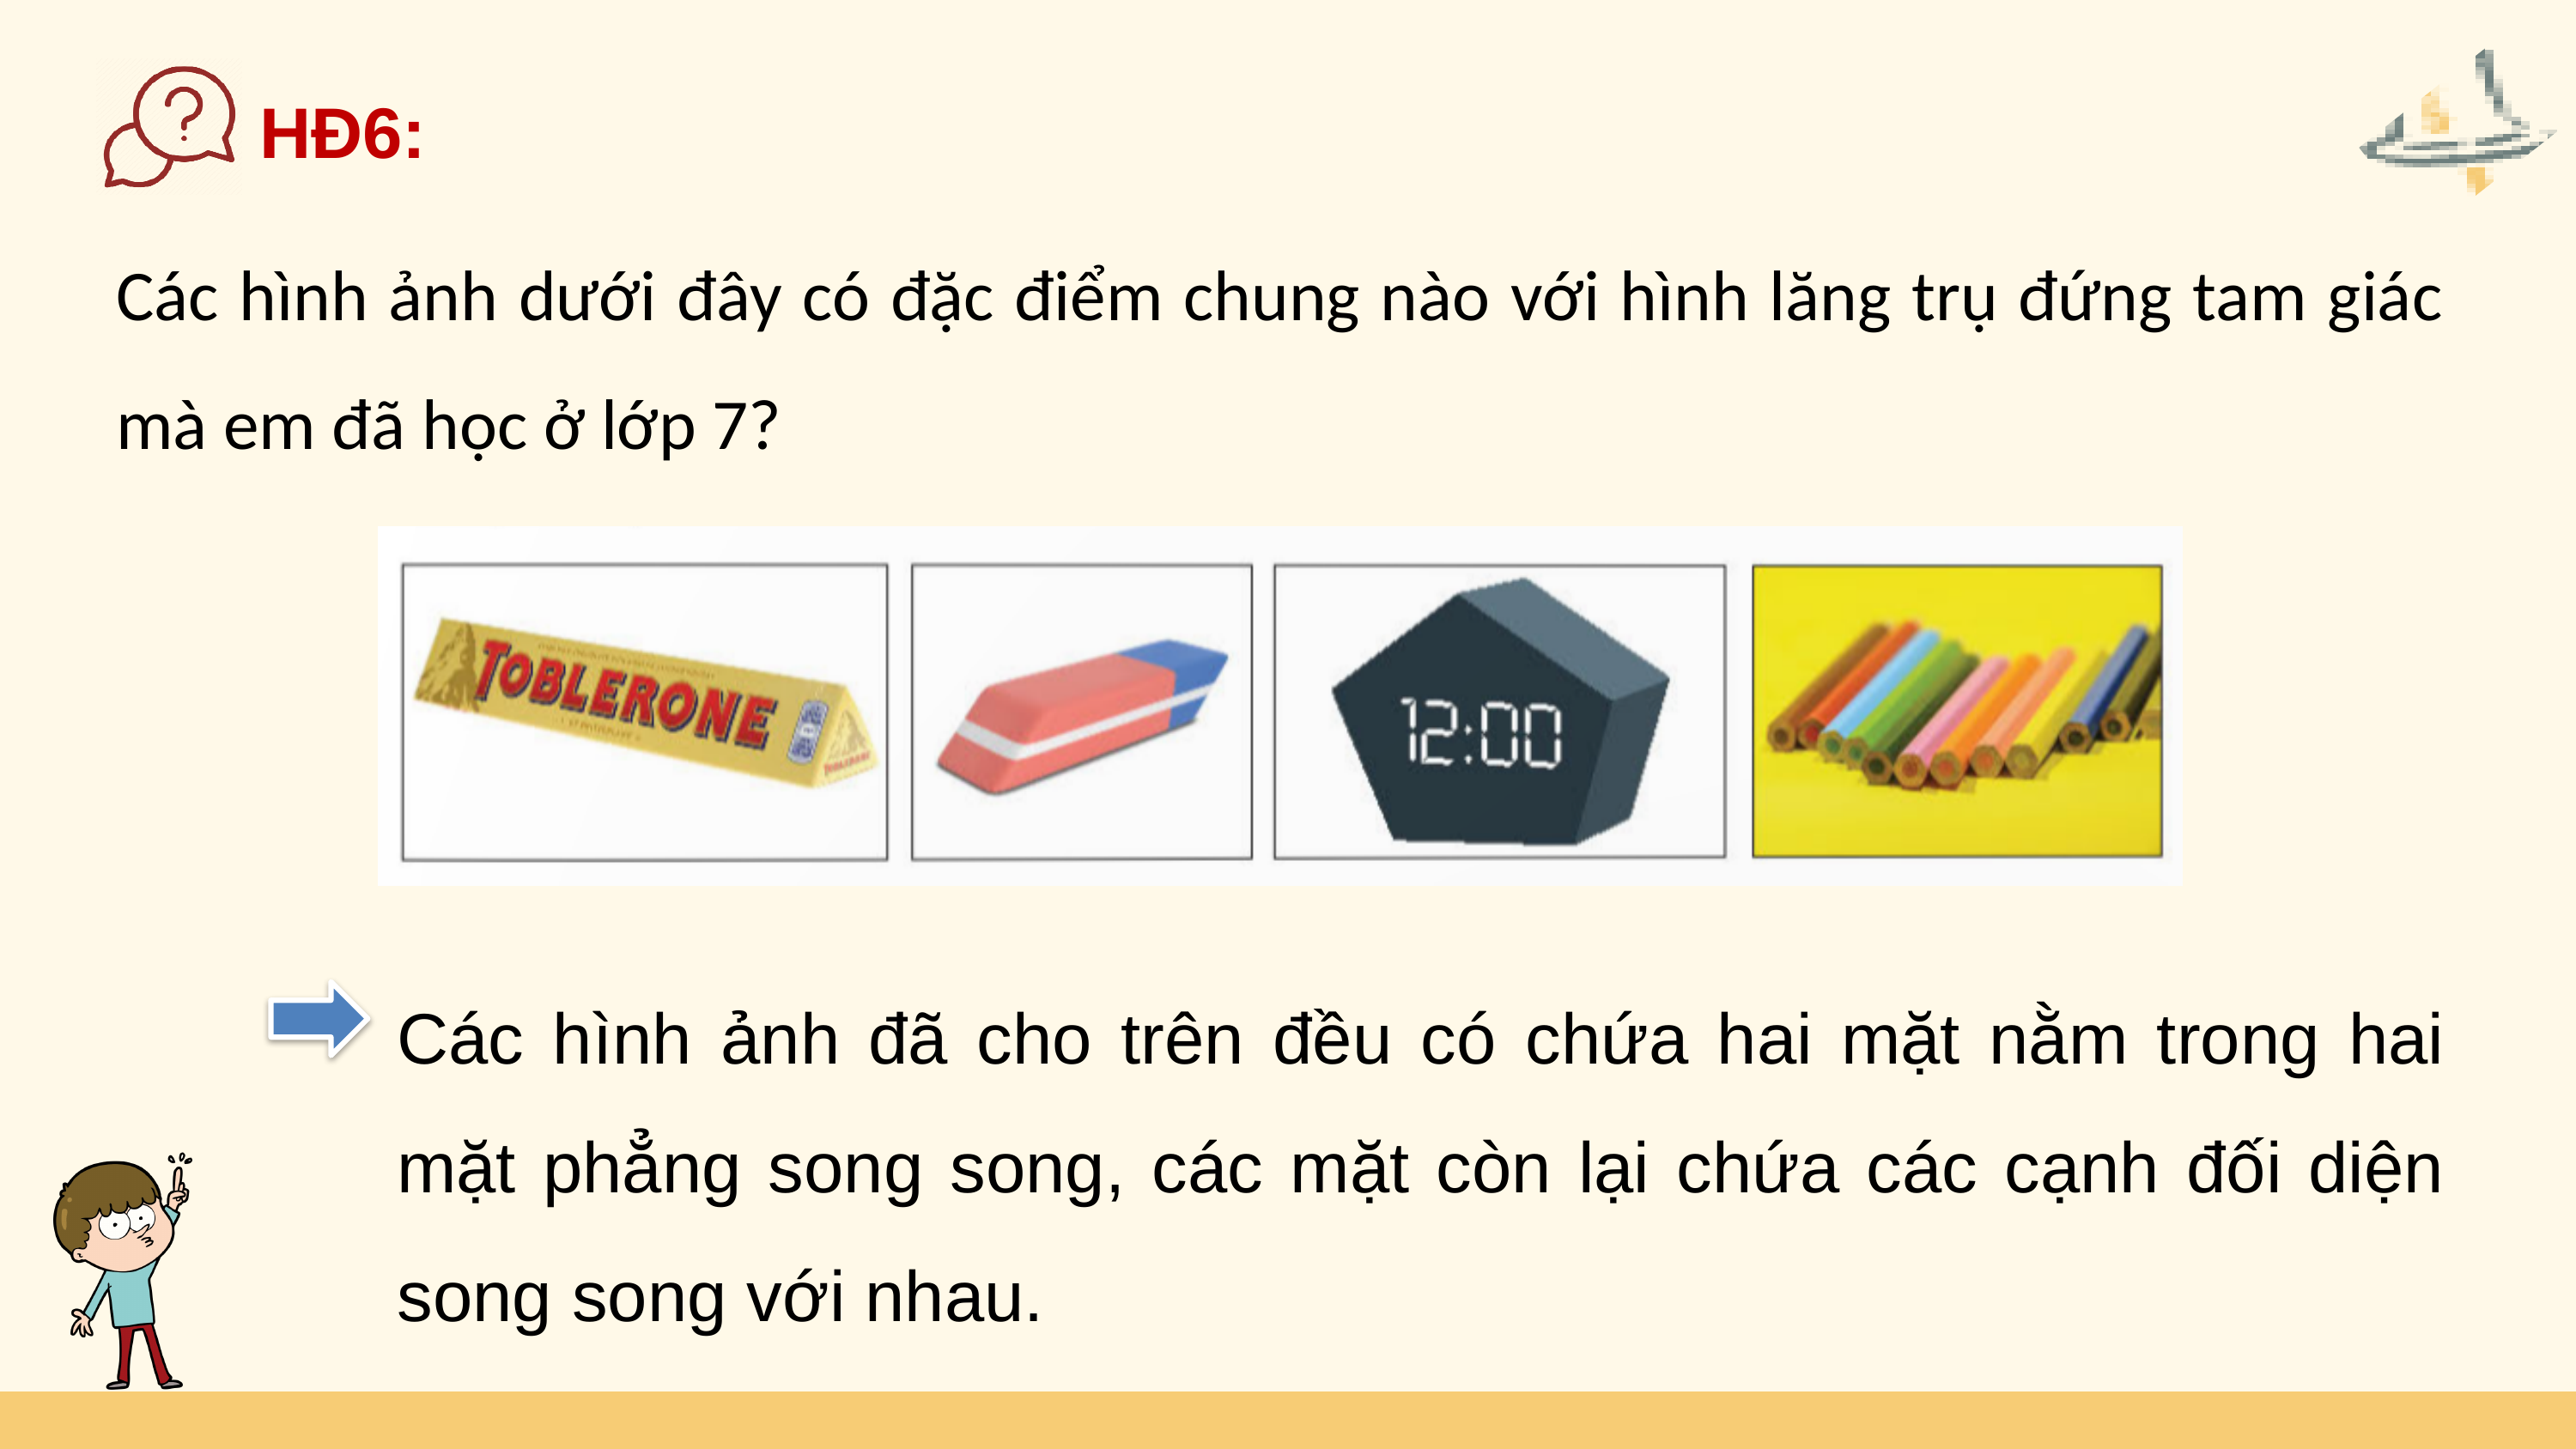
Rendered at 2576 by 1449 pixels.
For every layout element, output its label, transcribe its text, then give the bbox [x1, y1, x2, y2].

text_box [2359, 38, 2567, 209]
text_box [268, 979, 371, 1058]
text_box Các hình ảnh dưới đây có đặc điểm chung nào với hình lăng trụ đứng tam giác mà em đã học ở lớp 7? [103, 200, 2458, 470]
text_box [96, 58, 752, 196]
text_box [0, 1391, 2576, 1449]
picture [53, 1151, 193, 1390]
picture [378, 525, 2184, 886]
text_box Các hình ảnh đã cho trên đều có chứa hai mặt nằm trong hai mặt phẳng song song, các mặt còn lại chứa các cạnh đối diện song song với nhau. [384, 943, 2458, 1343]
